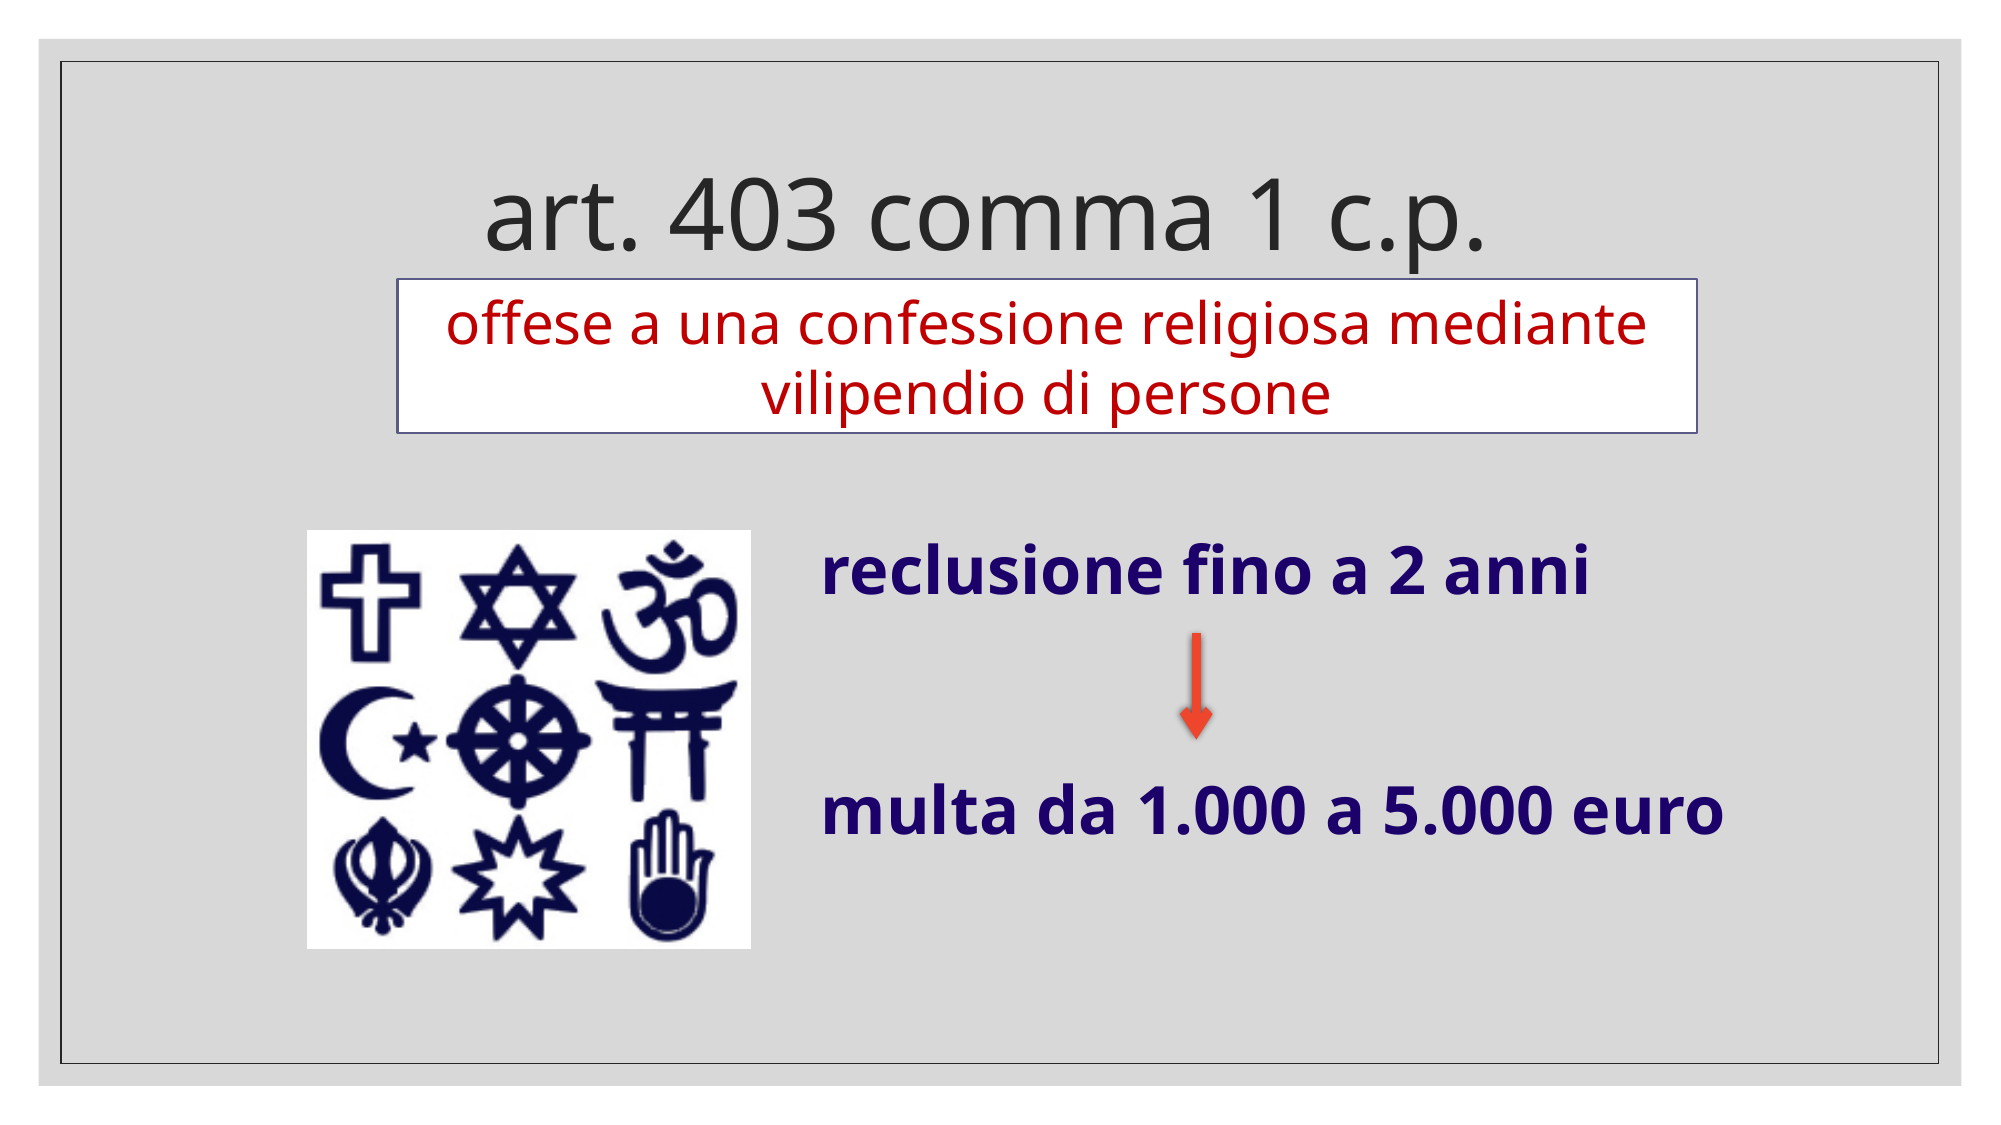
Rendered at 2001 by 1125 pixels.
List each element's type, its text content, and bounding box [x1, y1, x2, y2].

text_box reclusione fino a 2 anni multa da 1.000 a 5.000 euro [806, 521, 1862, 856]
title art. 403 comma 1 c.p. [174, 105, 1825, 331]
text_box offese a una confessione religiosa mediante vilipendio di persone [396, 278, 1698, 434]
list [307, 530, 751, 949]
